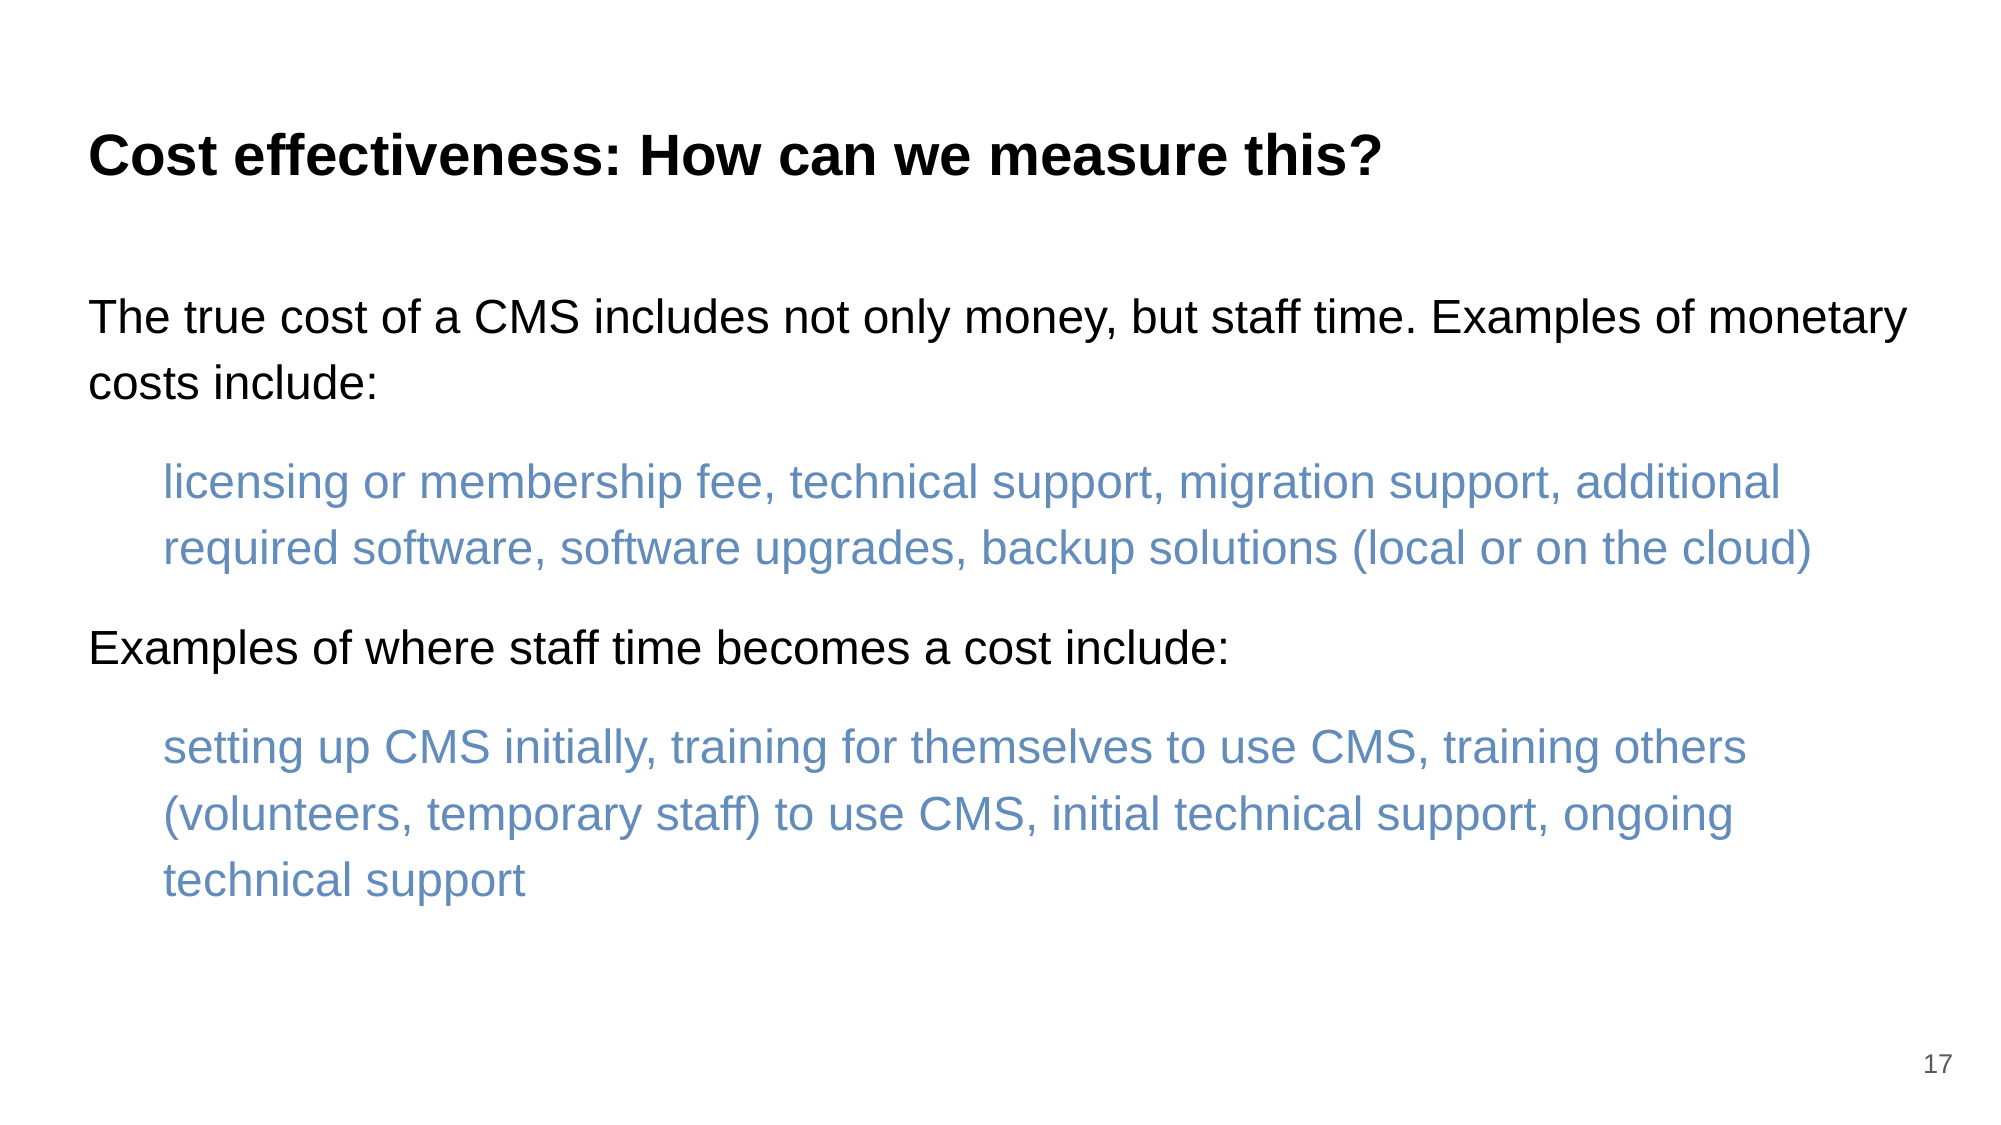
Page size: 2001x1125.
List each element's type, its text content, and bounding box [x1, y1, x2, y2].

list The true cost of a CMS includes not only money, but staff time. Examples of monetary costs include: licensing or membership fee, technical support, migration support, additional required software, software upgrades, backup solutions (local or on the cloud) Examples of where staff time becomes a cost include: setting up CMS initially, training for themselves to use CMS, training others (volunteers, temporary staff) to use CMS, initial technical support, ongoing technical support [68, 256, 1932, 962]
title Cost effectiveness: How can we measure this? [68, 97, 1514, 256]
slide_number 17 [1853, 1019, 1974, 1106]
